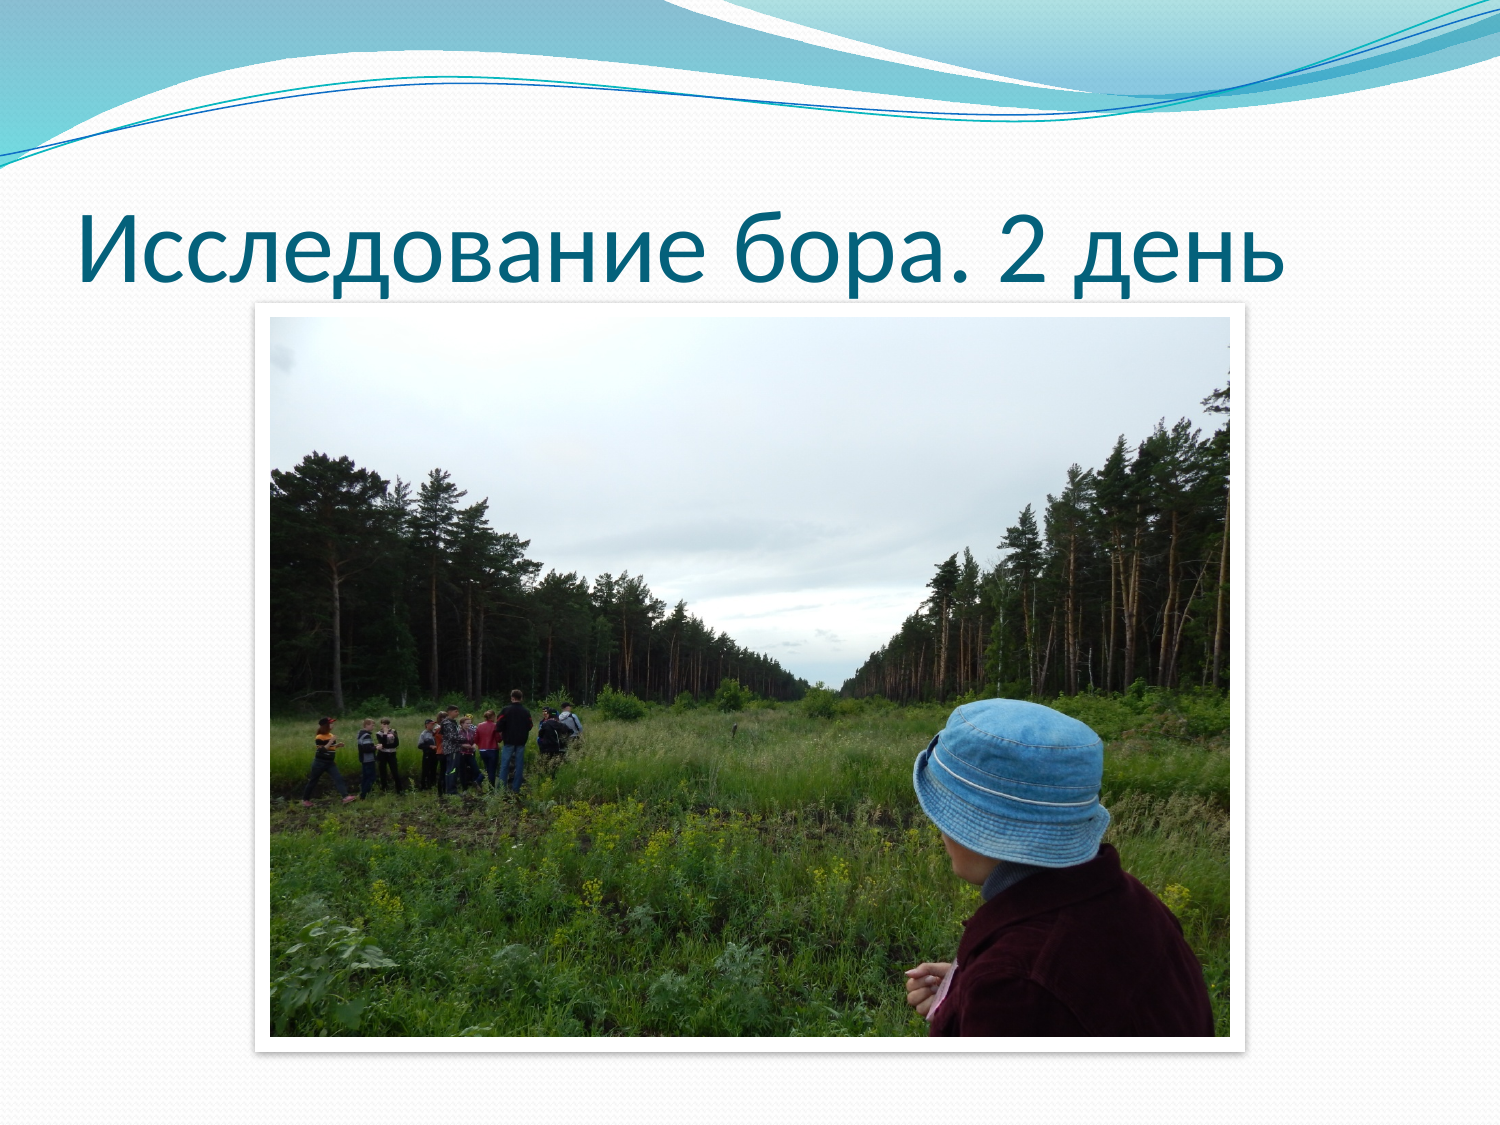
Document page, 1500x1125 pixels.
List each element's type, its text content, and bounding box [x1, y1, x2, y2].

title Исследование бора. 2 день [75, 115, 1425, 303]
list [269, 317, 1231, 1038]
